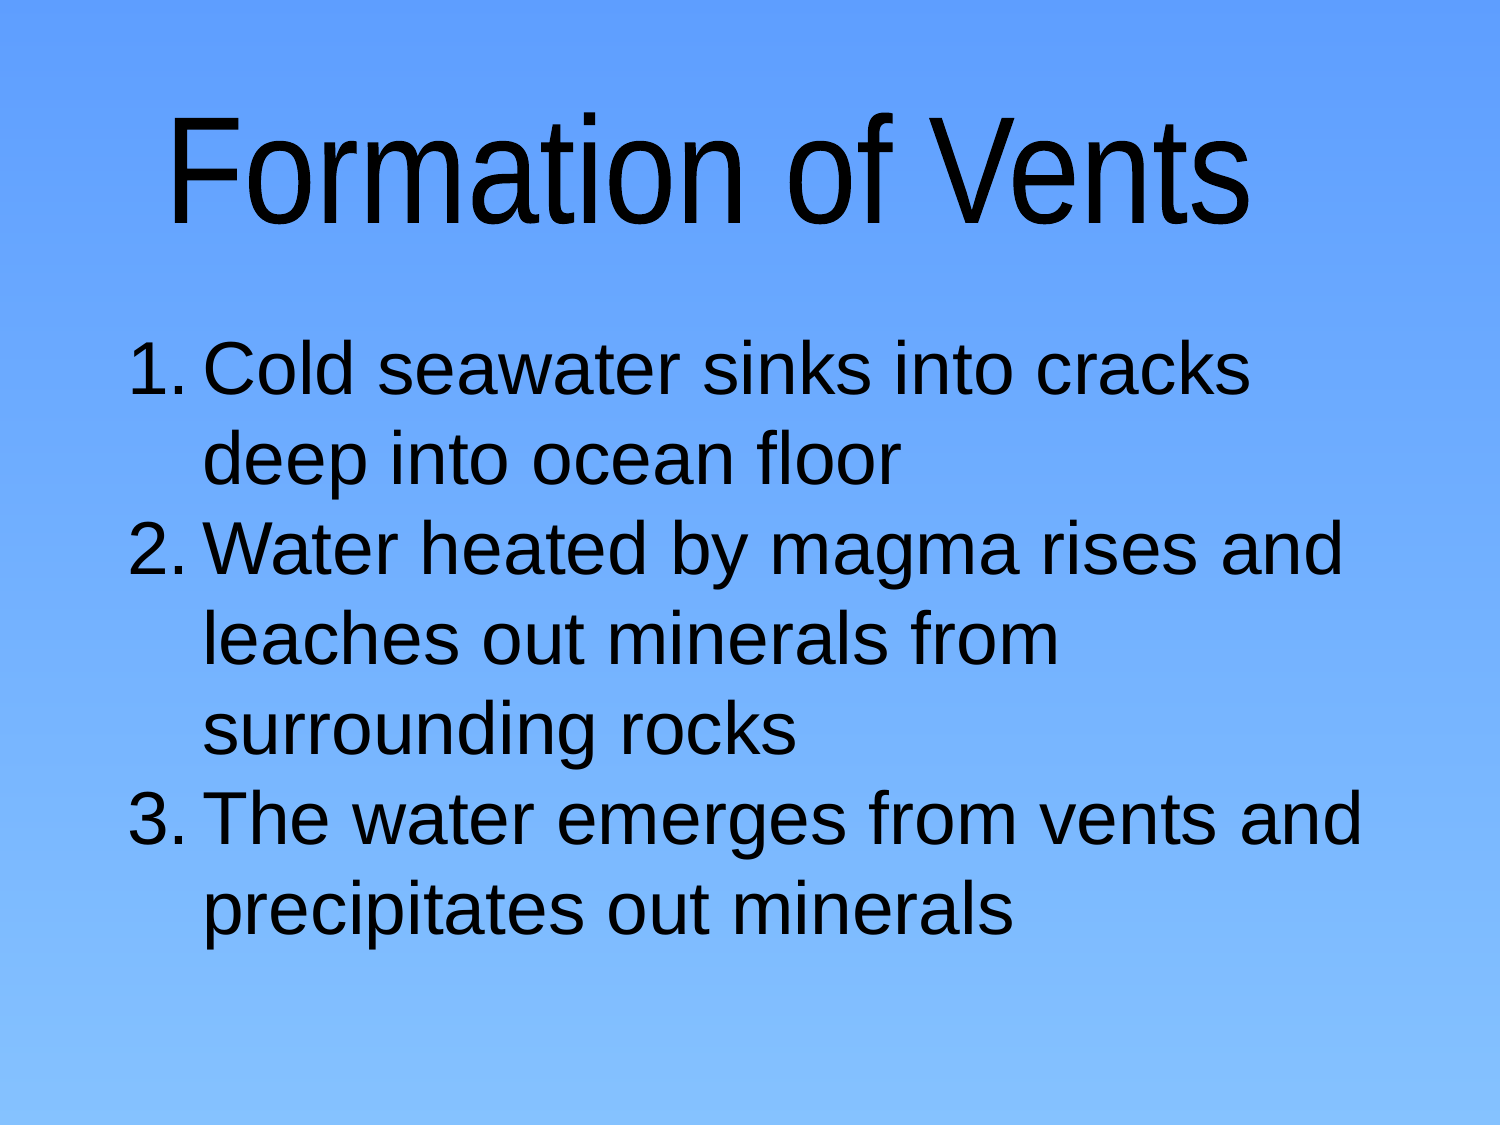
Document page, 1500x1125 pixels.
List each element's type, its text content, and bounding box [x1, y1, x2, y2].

text_box Cold seawater sinks into cracks deep into ocean floor Water heated by magma rises and leaches out minerals from surrounding rocks The water emerges from vents and precipitates out minerals [112, 312, 1403, 958]
